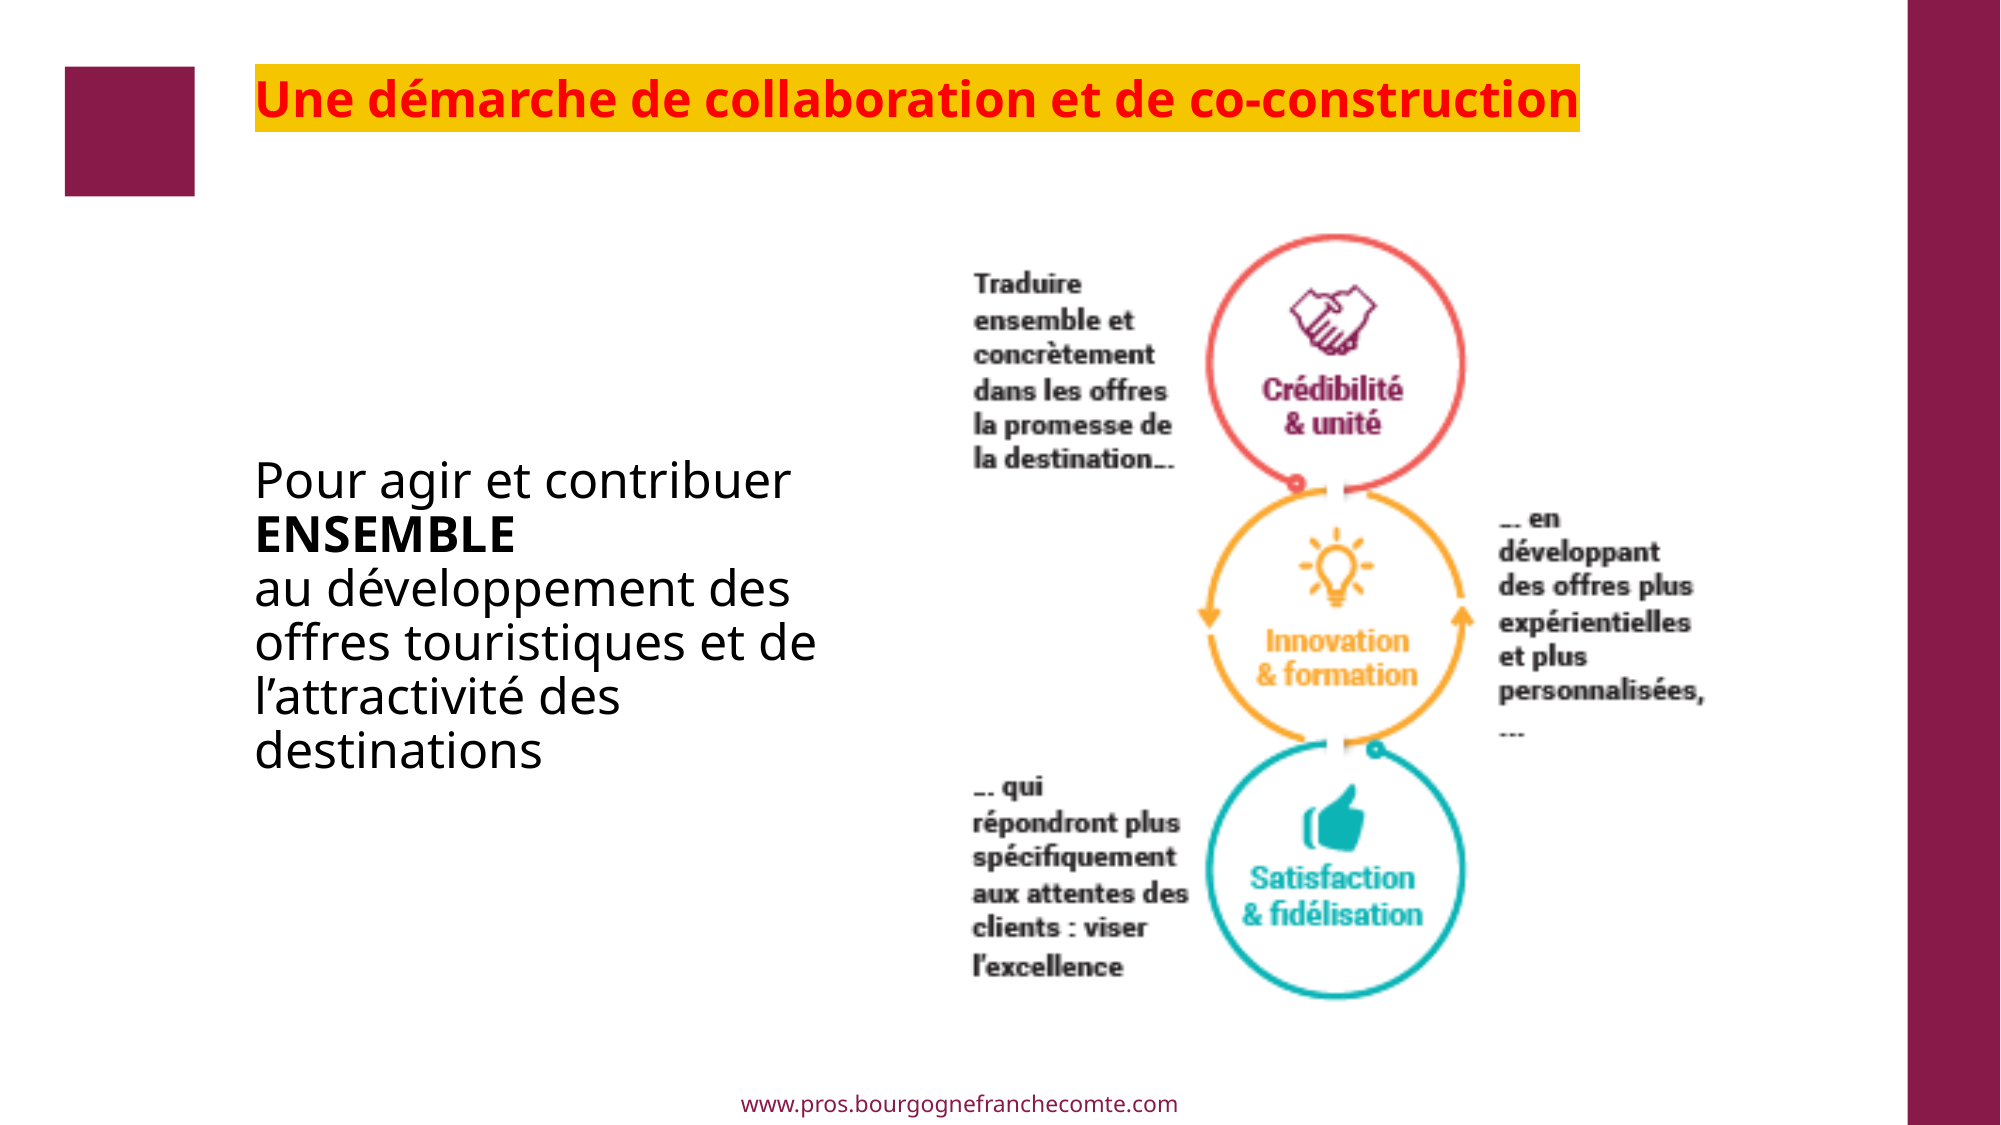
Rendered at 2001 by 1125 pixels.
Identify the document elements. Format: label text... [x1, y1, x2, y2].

text_box Une démarche de collaboration et de co-construction [239, 66, 1863, 197]
title Pour agir et contribuer ENSEMBLE au développement des offres touristiques et de l’attractivité des destinations [239, 292, 840, 1002]
picture [958, 232, 1720, 1059]
